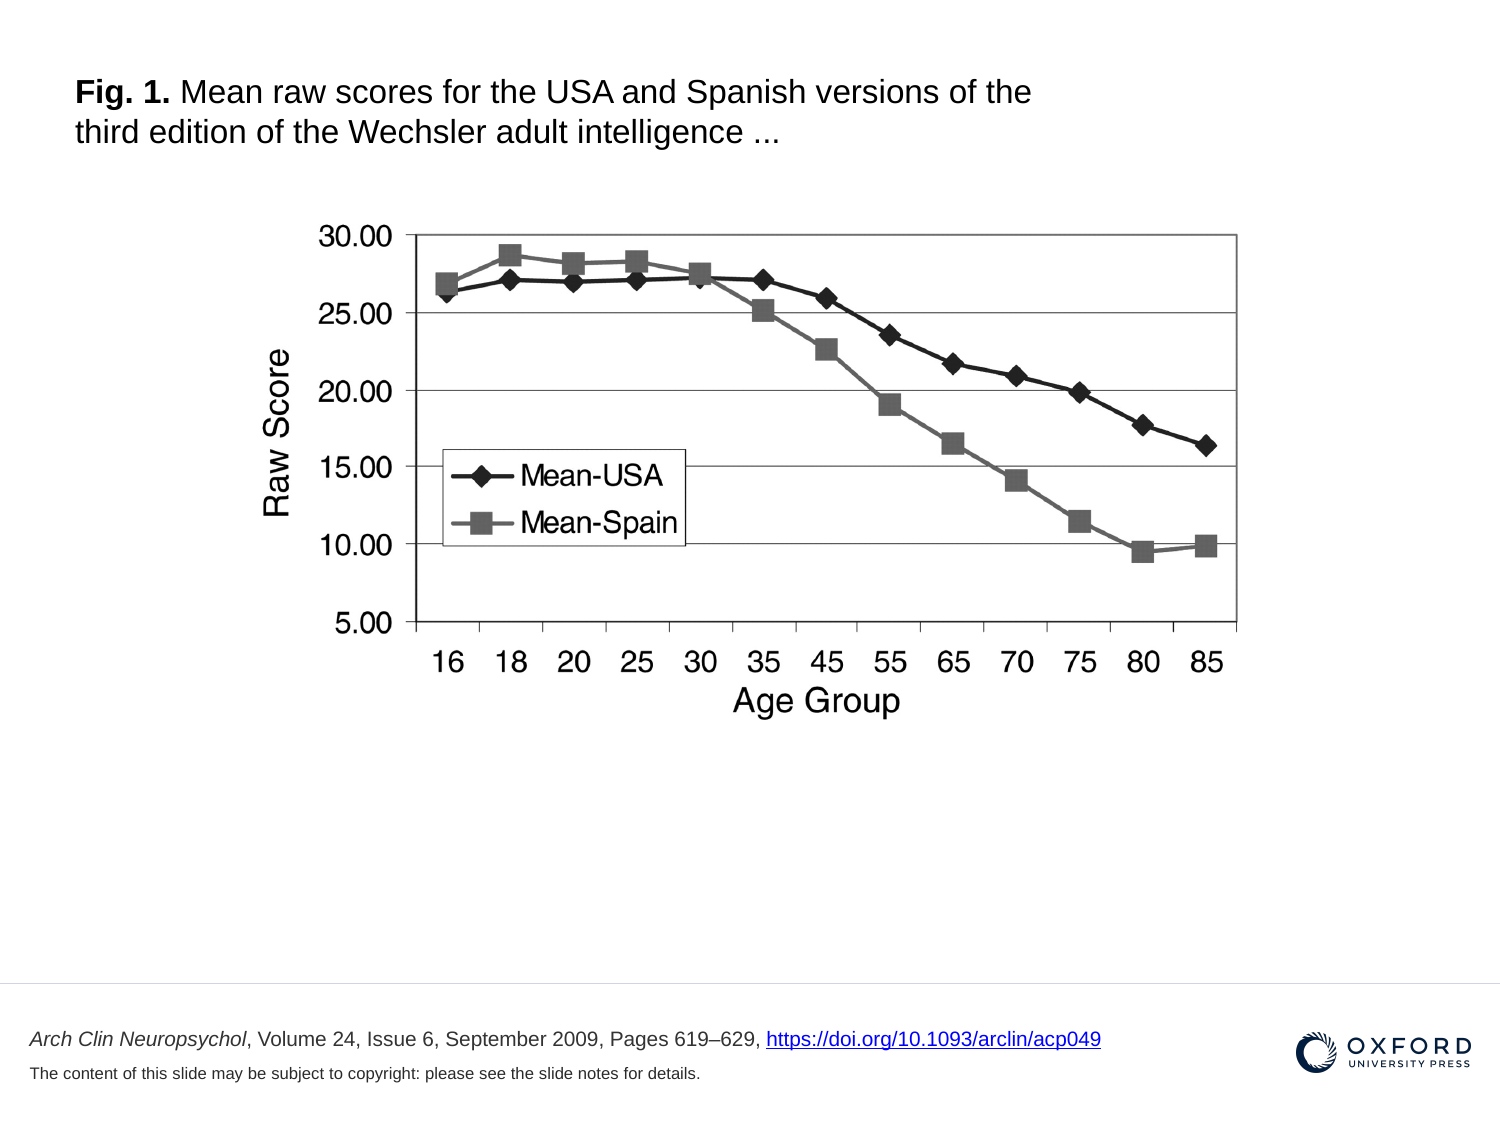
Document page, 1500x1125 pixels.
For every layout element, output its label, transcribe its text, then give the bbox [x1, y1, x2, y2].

picture [1296, 1032, 1471, 1073]
footer Arch Clin Neuropsychol, Volume 24, Issue 6, September 2009, Pages 619–629, https://doi.org/10.1093/arclin/acp049 The content of this slide may be subject to copyright: please see the slide notes for details. [0, 983, 1260, 1125]
picture [262, 224, 1238, 720]
title Fig. 1. Mean raw scores for the USA and Spanish versions of the third edition of the Wechsler adult intelligence ... [75, 69, 1078, 171]
